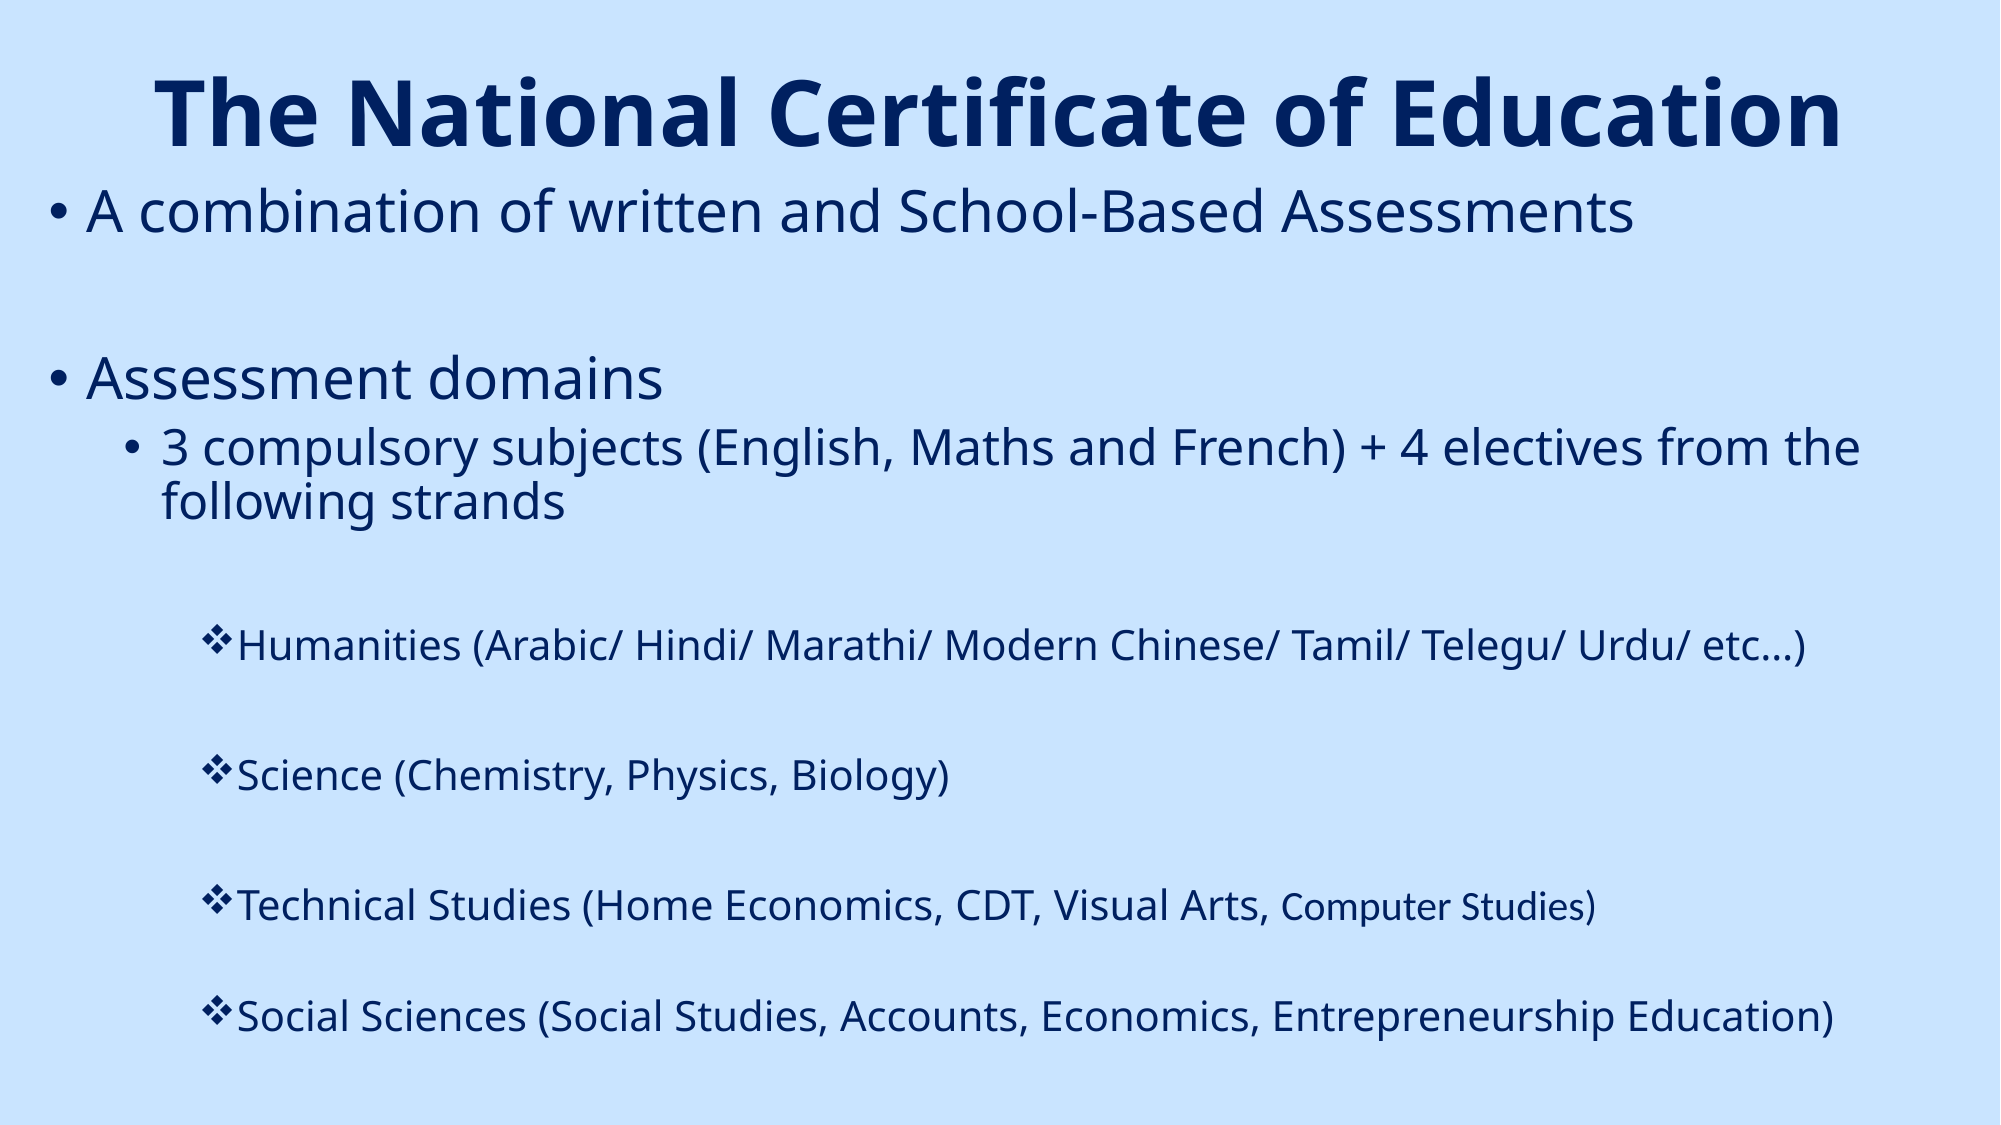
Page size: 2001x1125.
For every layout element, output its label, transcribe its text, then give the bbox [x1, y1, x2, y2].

list A combination of written and School-Based Assessments Assessment domains 3 compulsory subjects (English, Maths and French) + 4 electives from the following strands Humanities (Arabic/ Hindi/ Marathi/ Modern Chinese/ Tamil/ Telegu/ Urdu/ etc…) Science (Chemistry, Physics, Biology) Technical Studies (Home Economics, CDT, Visual Arts, Computer Studies) Social Sciences (Social Studies, Accounts, Economics, Entrepreneurship Education) [33, 174, 1930, 1090]
title The National Certificate of Education [137, 59, 1863, 174]
